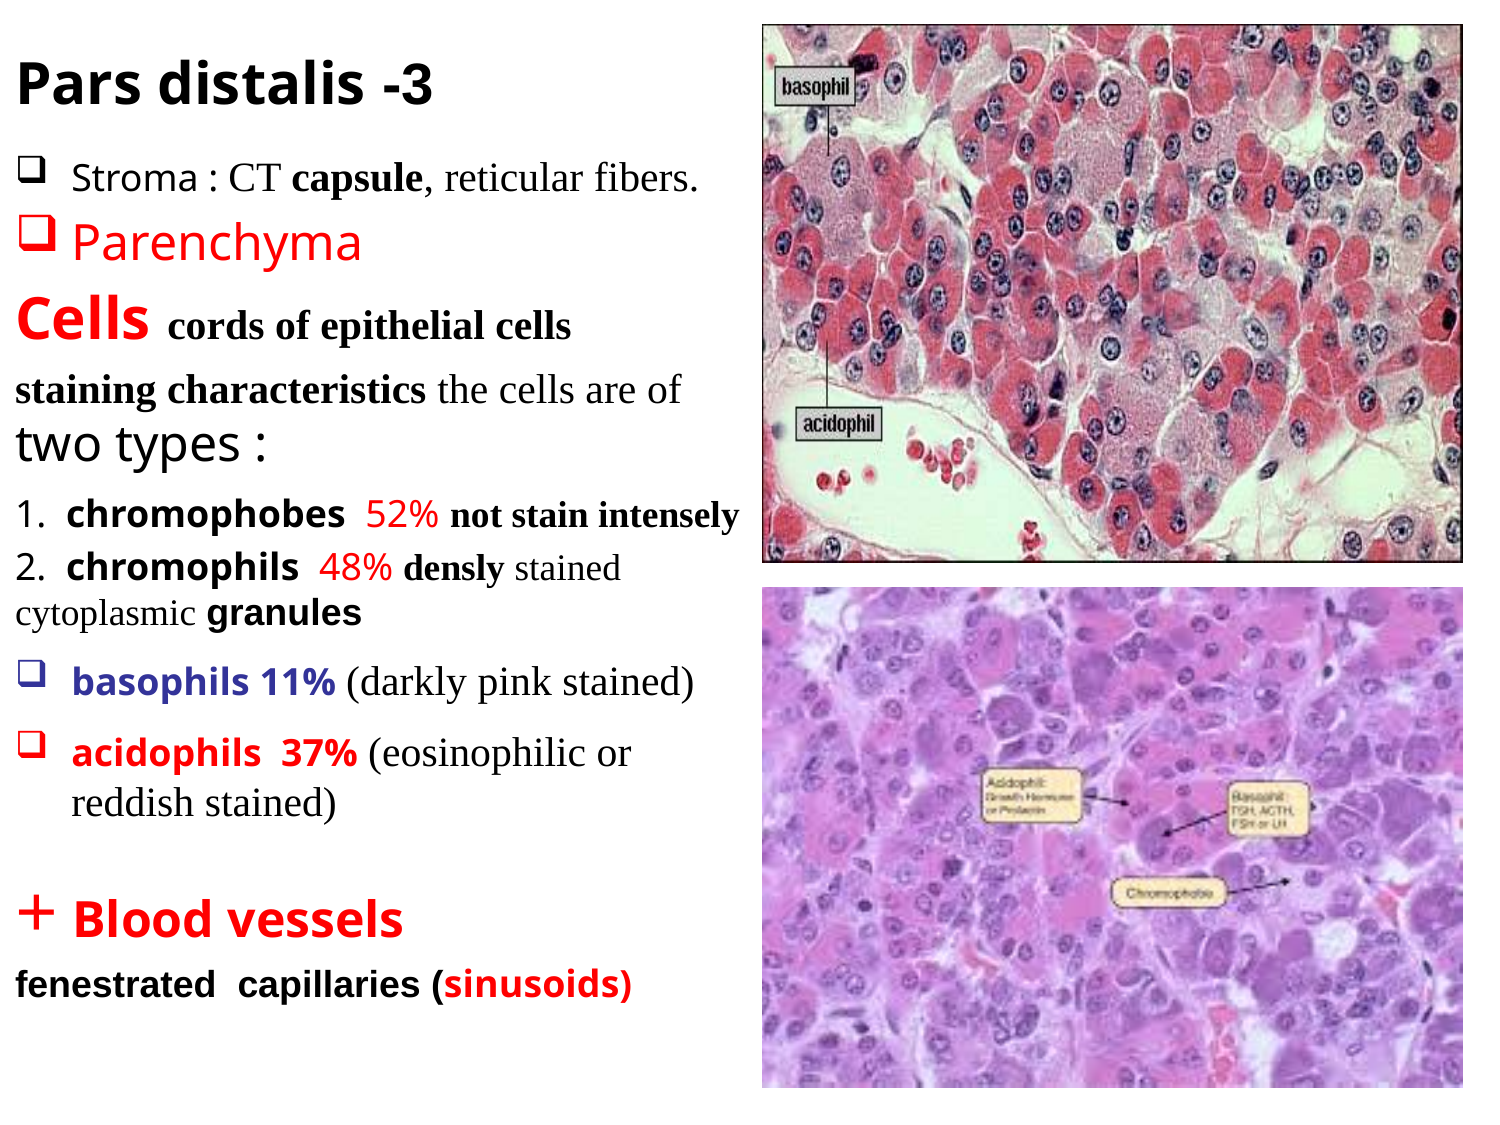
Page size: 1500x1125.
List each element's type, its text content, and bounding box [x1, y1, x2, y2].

picture [762, 587, 1463, 1088]
list Stroma : CT capsule, reticular fibers. Parenchyma Cells cords of epithelial cells staining characteristics the cells are of two types : 1. chromophobes 52% not stain intensely 2. chromophils 48% densly stained cytoplasmic granules basophils 11% (darkly pink stained) acidophils 37% (eosinophilic or reddish stained) + Blood vessels fenestrated capillaries (sinusoids) [0, 142, 763, 1125]
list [762, 24, 1463, 563]
title 3- Pars distalis [0, 0, 1350, 142]
